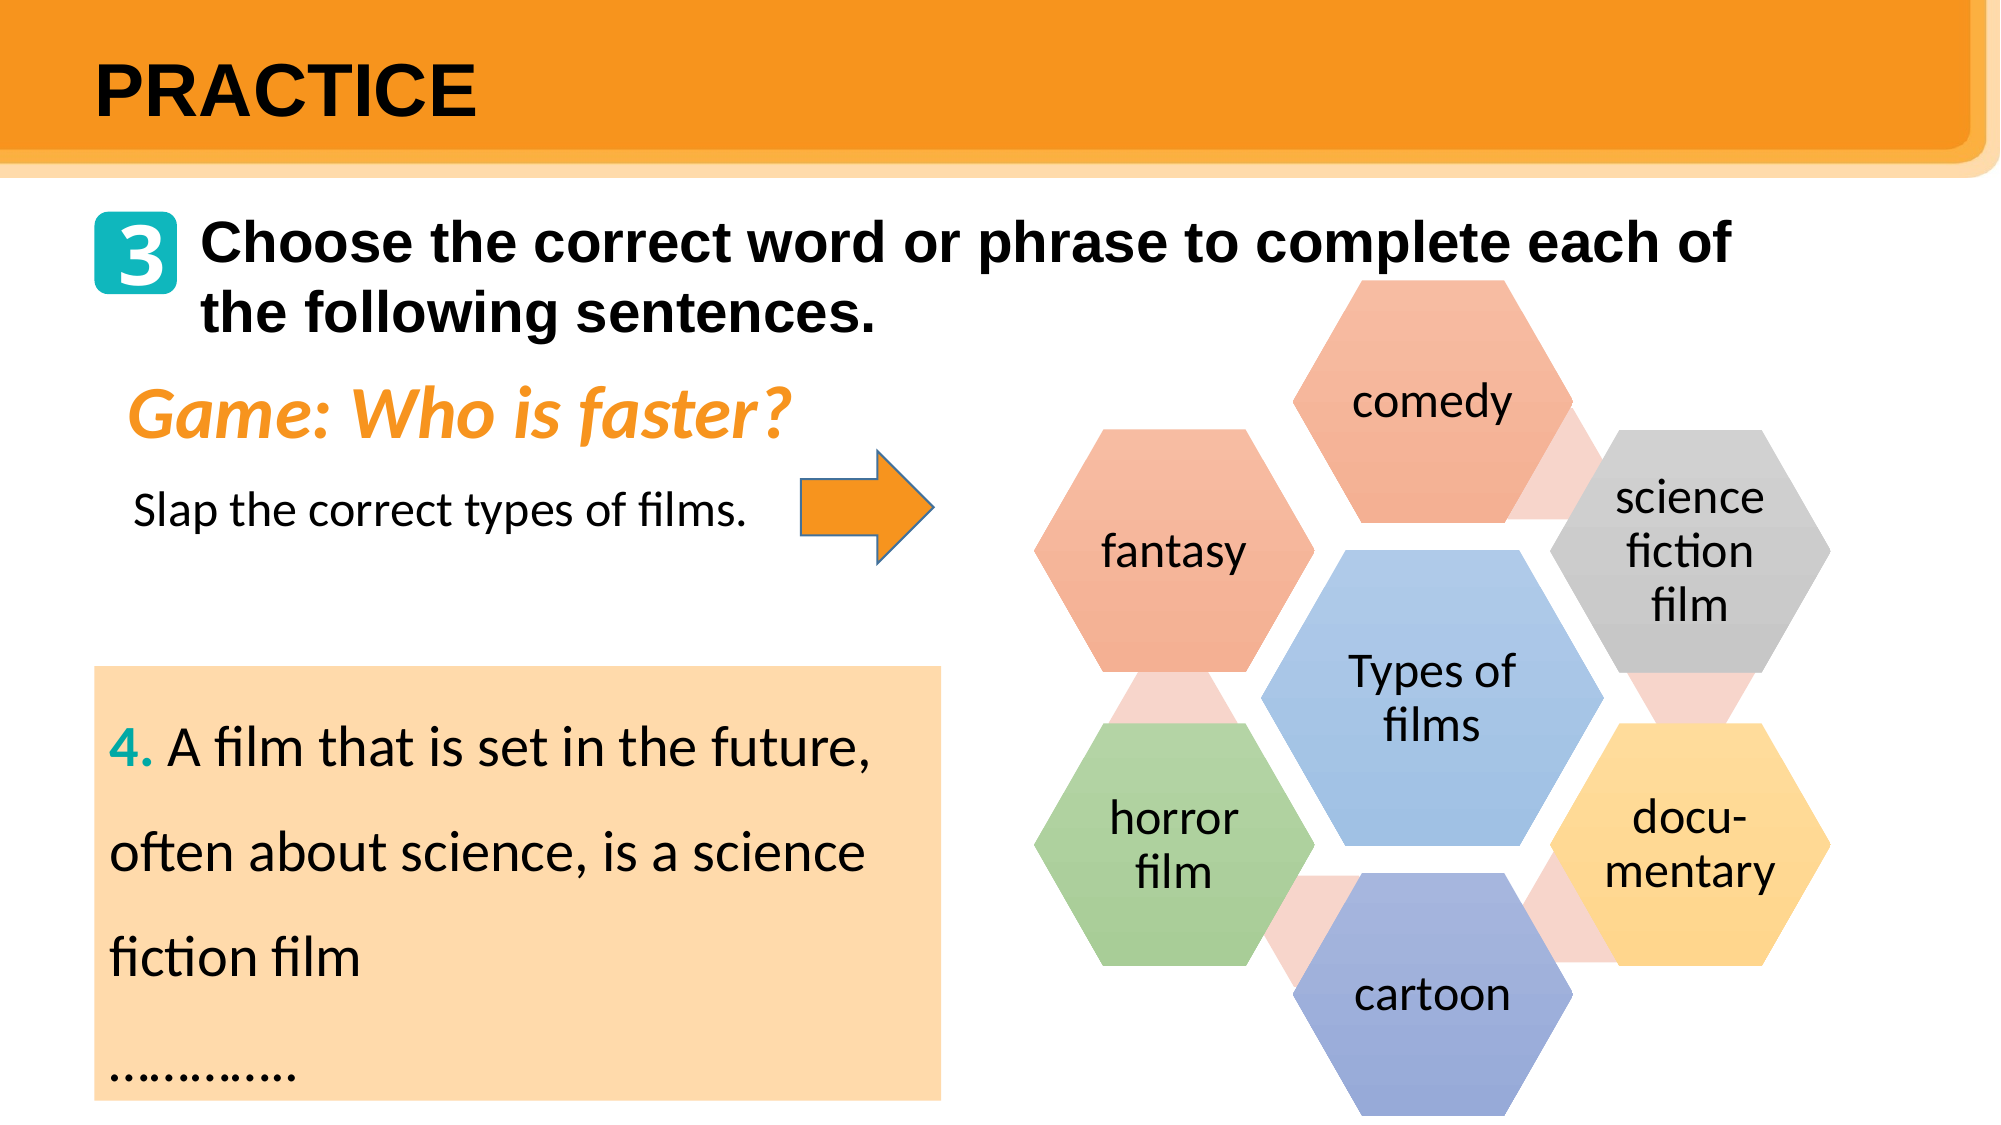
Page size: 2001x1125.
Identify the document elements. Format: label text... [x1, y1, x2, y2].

text_box [800, 451, 934, 564]
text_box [1033, 280, 1832, 1116]
text_box Choose the correct word or phrase to complete each of the following sentences. [185, 196, 1960, 352]
text_box [169, 213, 177, 293]
text_box [94, 212, 103, 294]
text_box 3 [103, 194, 169, 310]
picture [0, 0, 2000, 178]
text_box Game: Who is faster? [112, 356, 891, 462]
text_box Slap the correct types of films. [118, 469, 789, 545]
text_box 4. A film that is set in the future, often about science, is a science fiction film ………….. [94, 666, 942, 1101]
